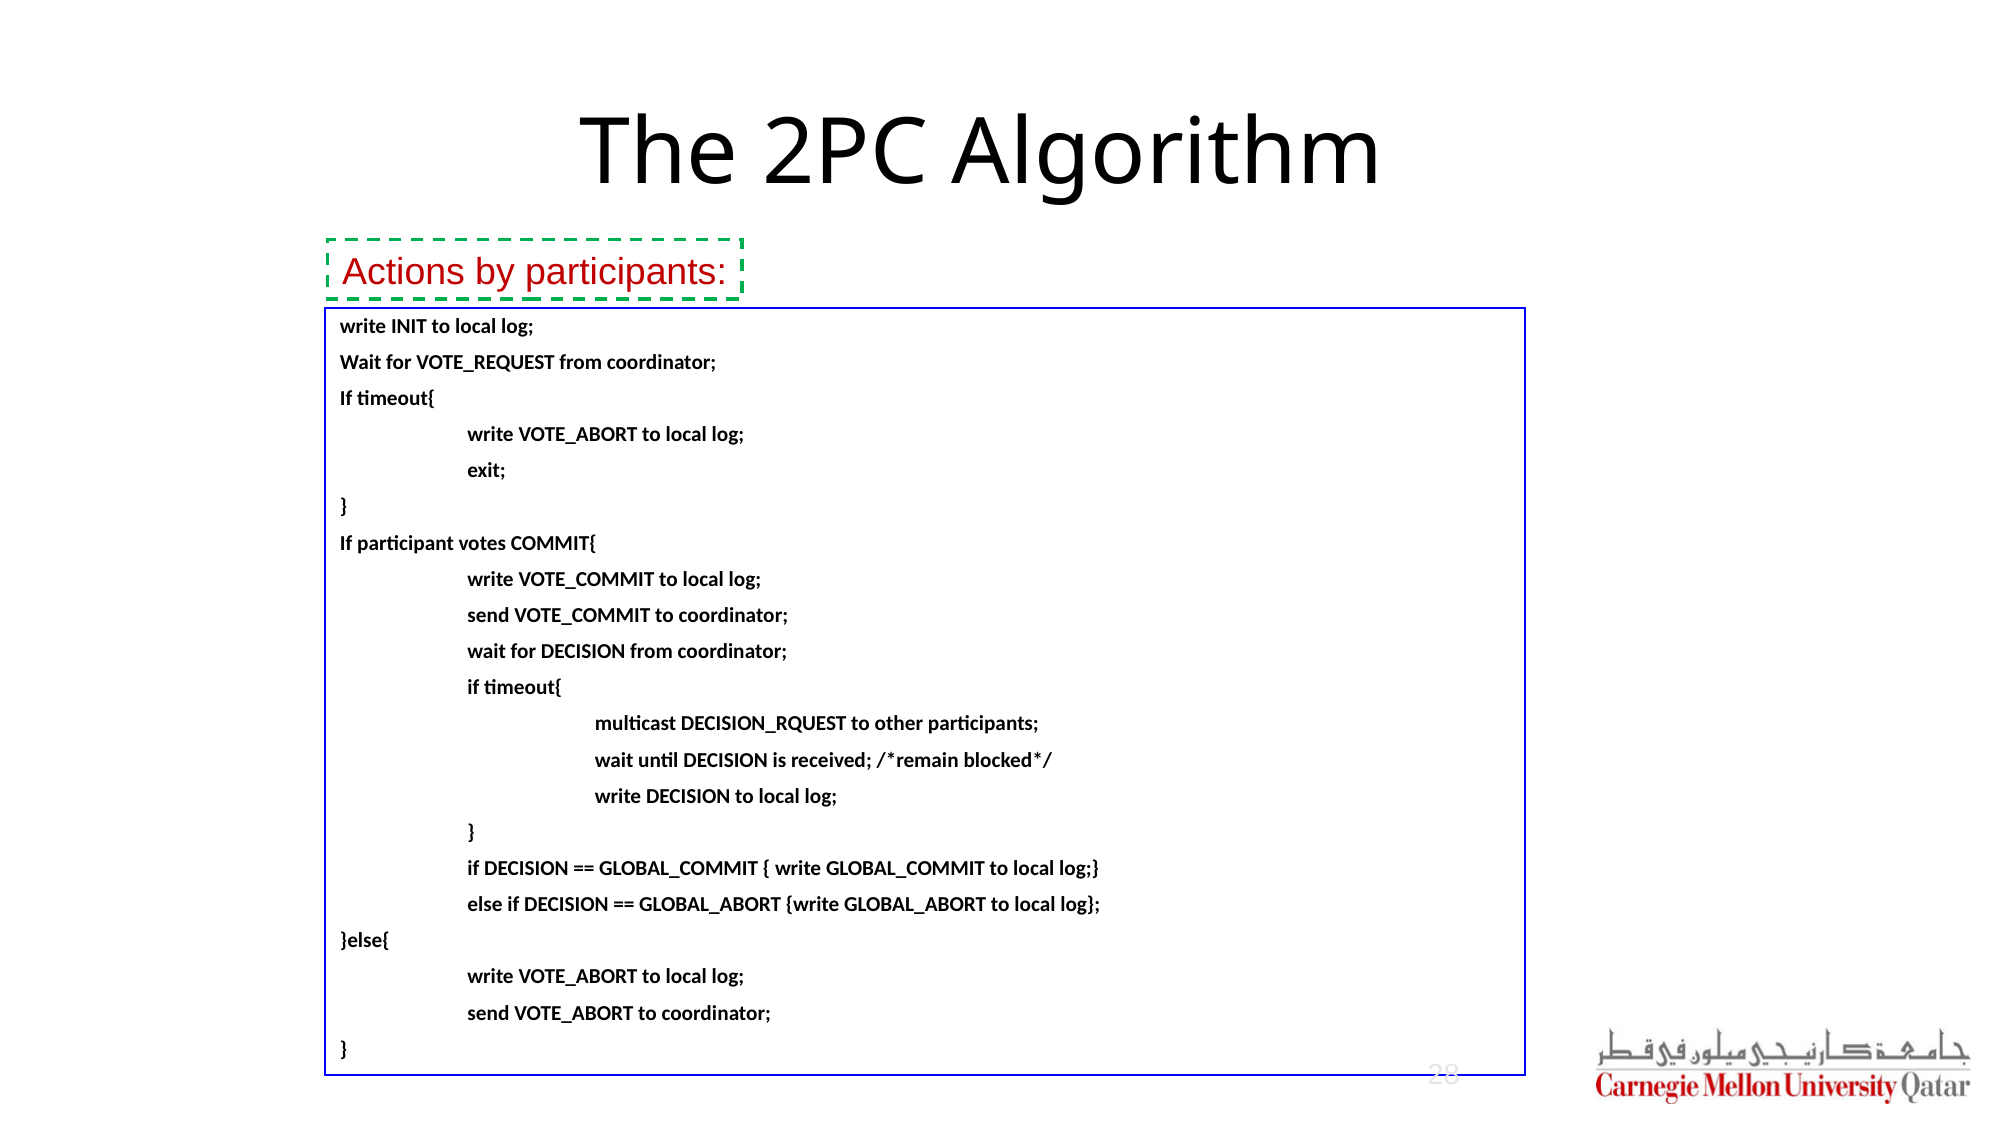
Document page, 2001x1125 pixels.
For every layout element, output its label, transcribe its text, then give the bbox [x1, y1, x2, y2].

picture [1596, 1027, 1971, 1104]
list write INIT to local log; Wait for VOTE_REQUEST from coordinator; If timeout{ write VOTE_ABORT to local log; exit; } If participant votes COMMIT{ write VOTE_COMMIT to local log; send VOTE_COMMIT to coordinator; wait for DECISION from coordinator; if timeout{ multicast DECISION_RQUEST to other participants; wait until DECISION is received; /*remain blocked*/ write DECISION to local log; } if DECISION == GLOBAL_COMMIT { write GLOBAL_COMMIT to local log;} else if DECISION == GLOBAL_ABORT {write GLOBAL_ABORT to local log}; }else{ write VOTE_ABORT to local log; send VOTE_ABORT to coordinator; } [324, 307, 1525, 1075]
title The 2PC Algorithm [288, 45, 1675, 263]
text_box Actions by participants: [327, 239, 743, 299]
slide_number 28 [1412, 1042, 1863, 1103]
